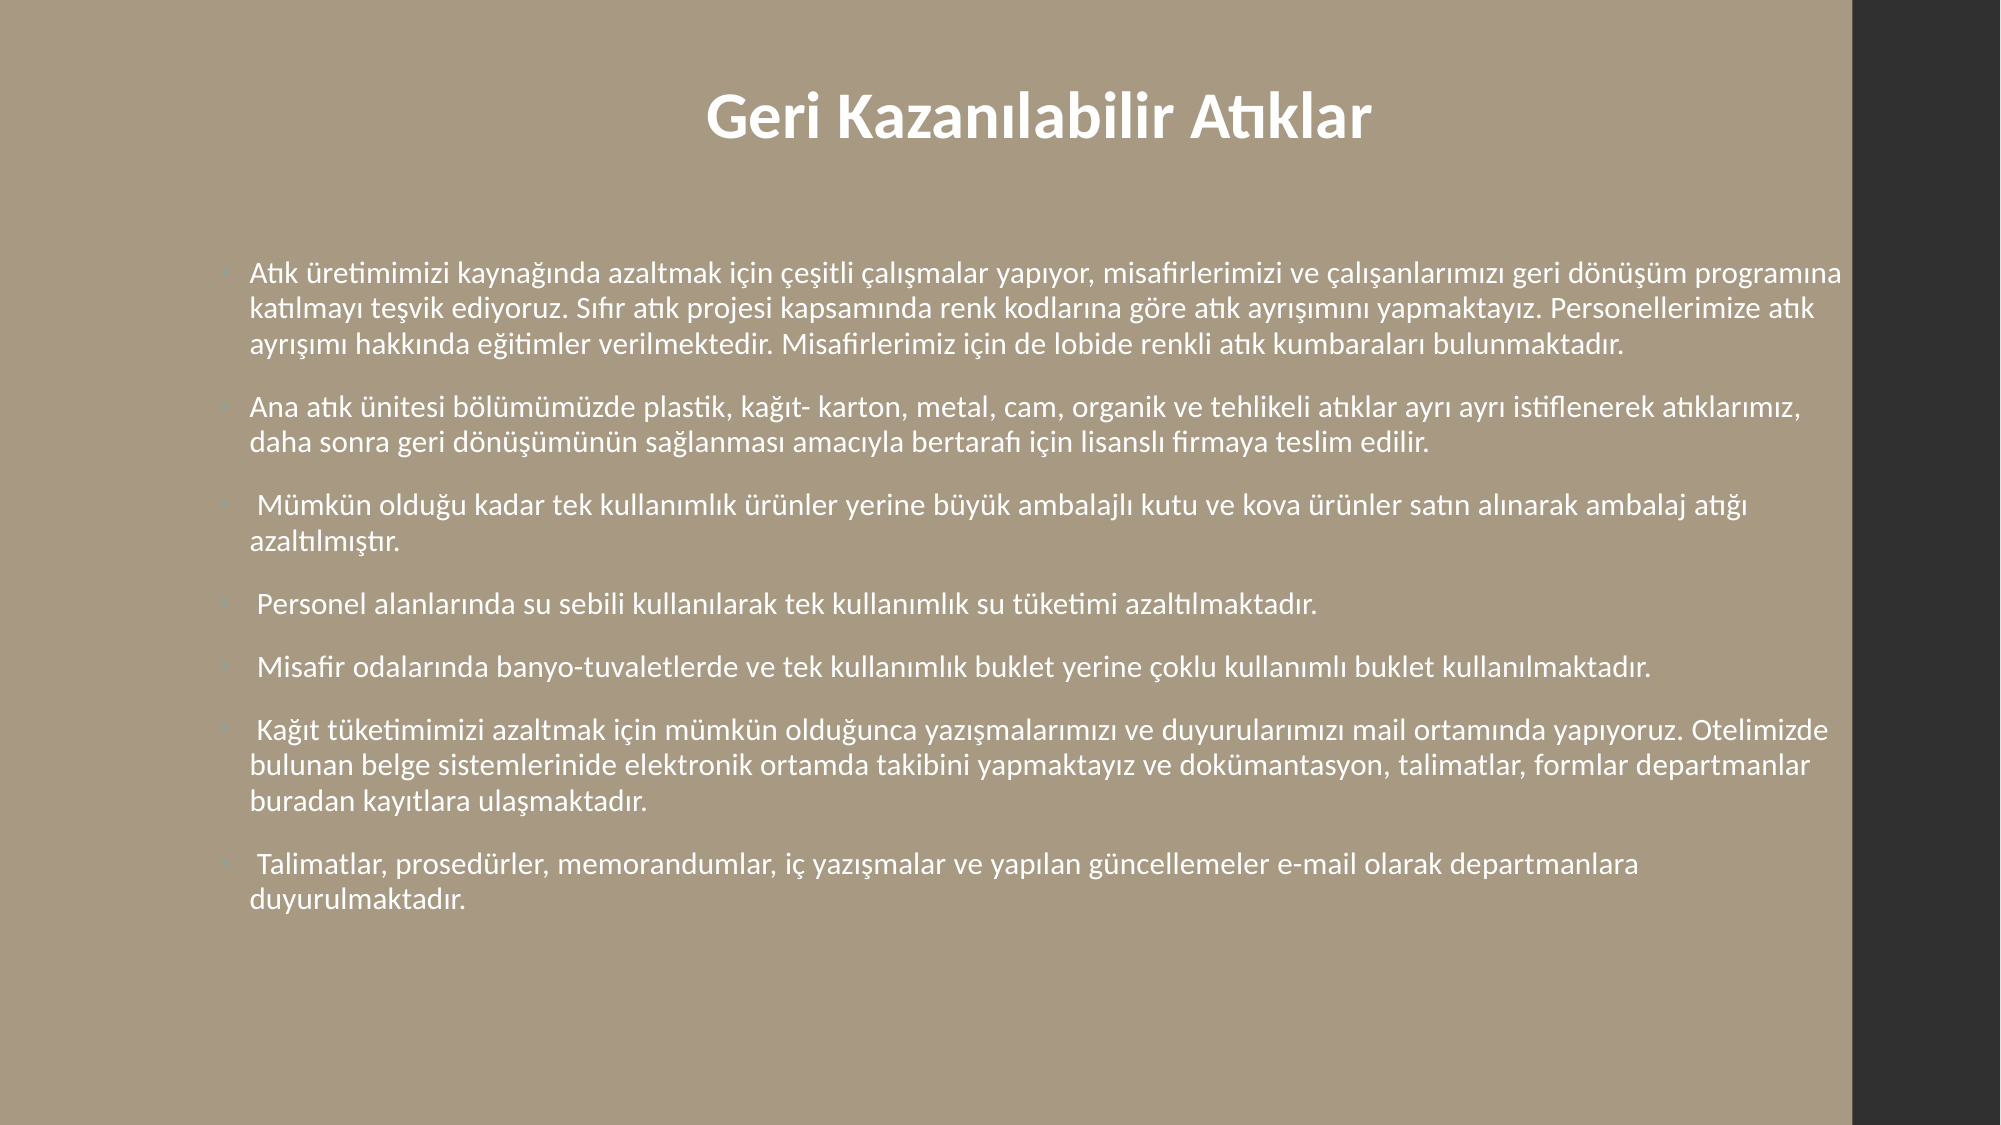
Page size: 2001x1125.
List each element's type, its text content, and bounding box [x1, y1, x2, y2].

text_box Geri Kazanılabilir Atıklar [533, 64, 1547, 160]
list Atık üretimimizi kaynağında azaltmak için çeşitli çalışmalar yapıyor, misafirlerimizi ve çalışanlarımızı geri dönüşüm programına katılmayı teşvik ediyoruz. Sıfır atık projesi kapsamında renk kodlarına göre atık ayrışımını yapmaktayız. Personellerimize atık ayrışımı hakkında eğitimler verilmektedir. Misafirlerimiz için de lobide renkli atık kumbaraları bulunmaktadır. Ana atık ünitesi bölümümüzde plastik, kağıt- karton, metal, cam, organik ve tehlikeli atıklar ayrı ayrı istiflenerek atıklarımız, daha sonra geri dönüşümünün sağlanması amacıyla bertarafı için lisanslı firmaya teslim edilir. Mümkün olduğu kadar tek kullanımlık ürünler yerine büyük ambalajlı kutu ve kova ürünler satın alınarak ambalaj atığı azaltılmıştır. Personel alanlarında su sebili kullanılarak tek kullanımlık su tüketimi azaltılmaktadır. Misafir odalarında banyo-tuvaletlerde ve tek kullanımlık buklet yerine çoklu kullanımlı buklet kullanılmaktadır. Kağıt tüketimimizi azaltmak için mümkün olduğunca yazışmalarımızı ve duyurularımızı mail ortamında yapıyoruz. Otelimizde bulunan belge sistemlerinide elektronik ortamda takibini yapmaktayız ve dokümantasyon, talimatlar, formlar departmanlar buradan kayıtlara ulaşmaktadır. Talimatlar, prosedürler, memorandumlar, iç yazışmalar ve yapılan güncellemeler e-mail olarak departmanlara duyurulmaktadır. [205, 182, 1875, 965]
